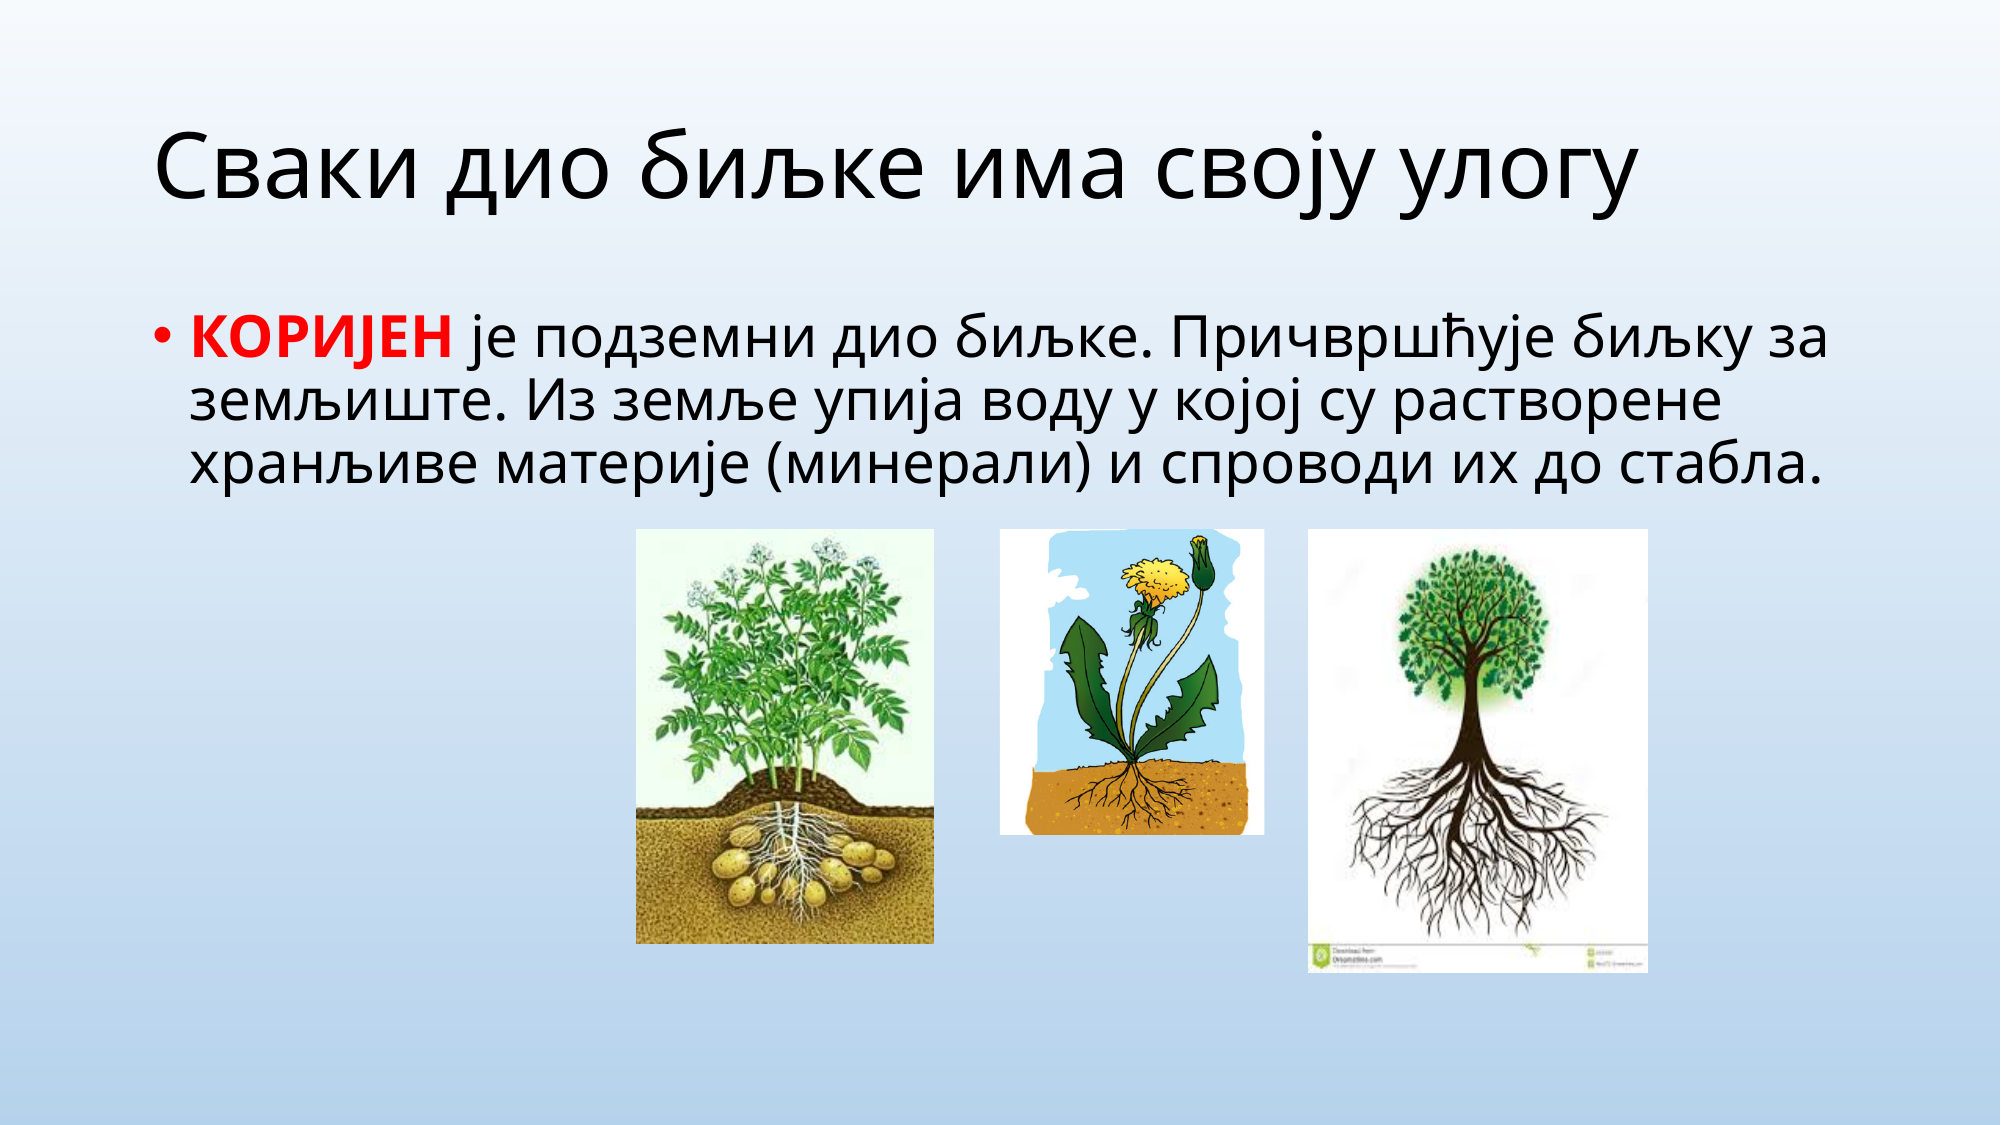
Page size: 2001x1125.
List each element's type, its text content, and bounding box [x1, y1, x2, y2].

picture [999, 529, 1265, 835]
picture [1308, 529, 1648, 973]
picture [636, 529, 934, 944]
title Сваки дио биљке има своју улогу [137, 59, 1863, 278]
list КОРИЈЕН је подземни дио биљке. Причвршћује биљку за земљиште. Из земље упија воду у којој су растворене хранљиве материје (минерали) и спроводи их до стабла. [137, 299, 1863, 1014]
